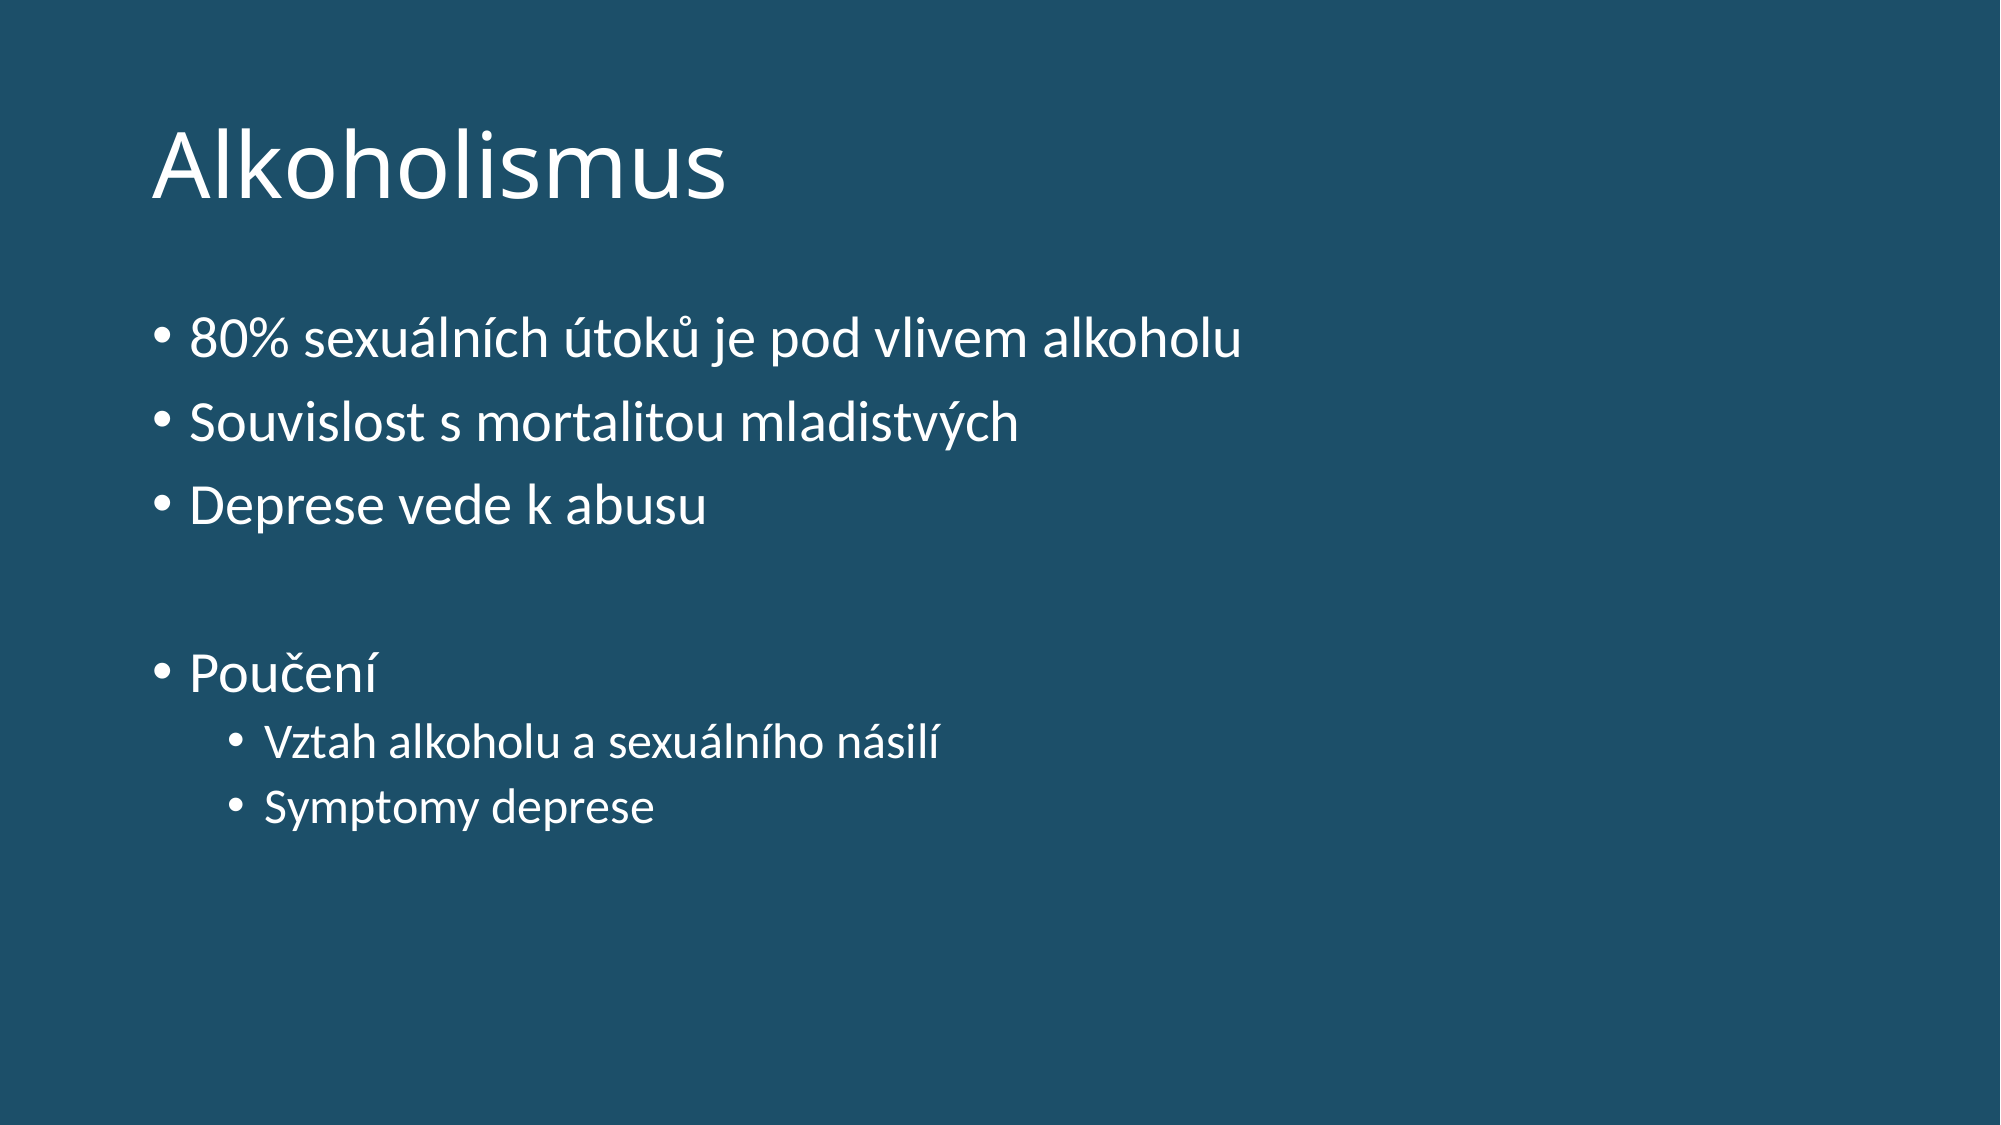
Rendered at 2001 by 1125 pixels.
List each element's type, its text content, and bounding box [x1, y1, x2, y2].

title Alkoholismus [137, 59, 1863, 278]
list 80% sexuálních útoků je pod vlivem alkoholu Souvislost s mortalitou mladistvých Deprese vede k abusu Poučení Vztah alkoholu a sexuálního násilí Symptomy deprese [137, 299, 1863, 1014]
